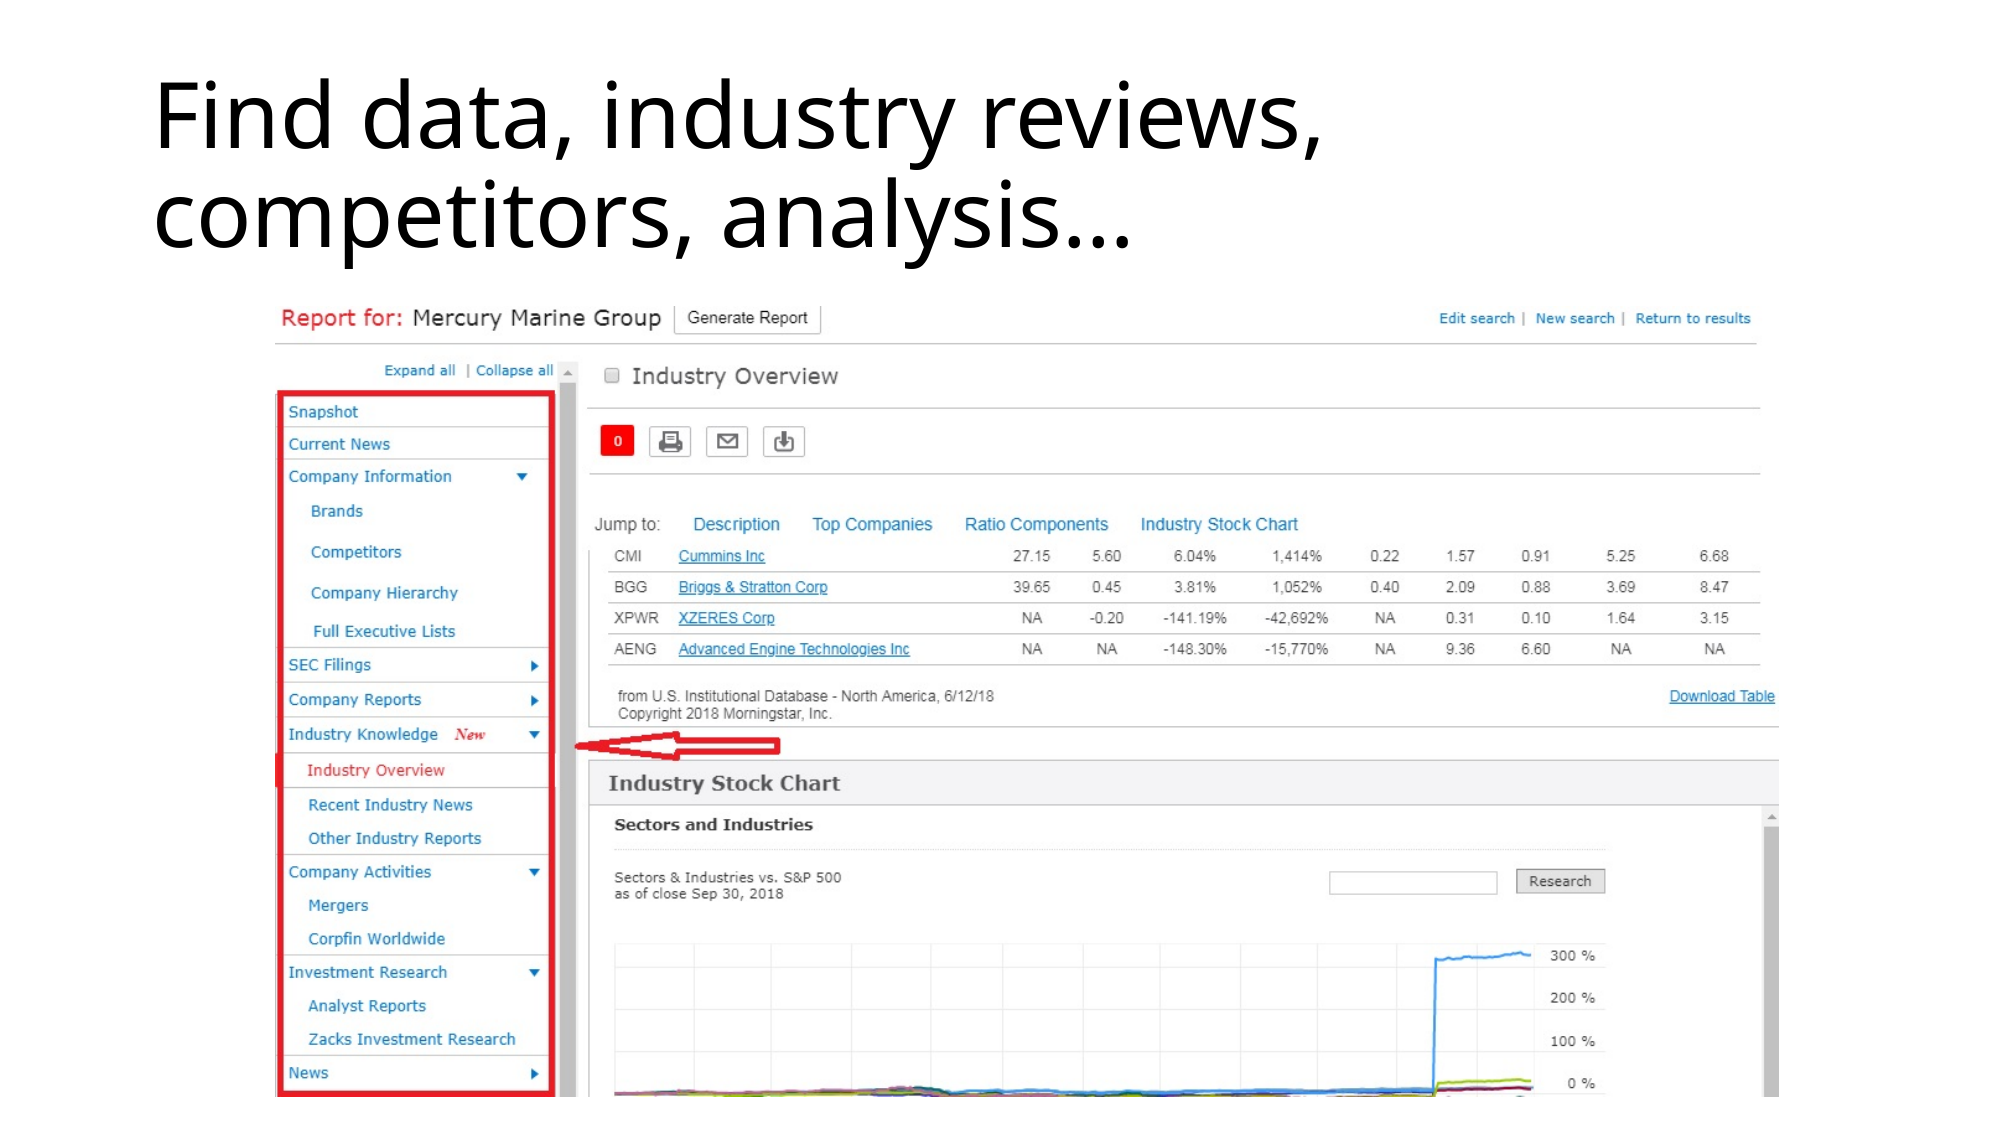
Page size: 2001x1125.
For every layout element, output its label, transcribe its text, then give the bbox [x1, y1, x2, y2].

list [274, 306, 1779, 1097]
title Find data, industry reviews, competitors, analysis… [137, 59, 1863, 278]
